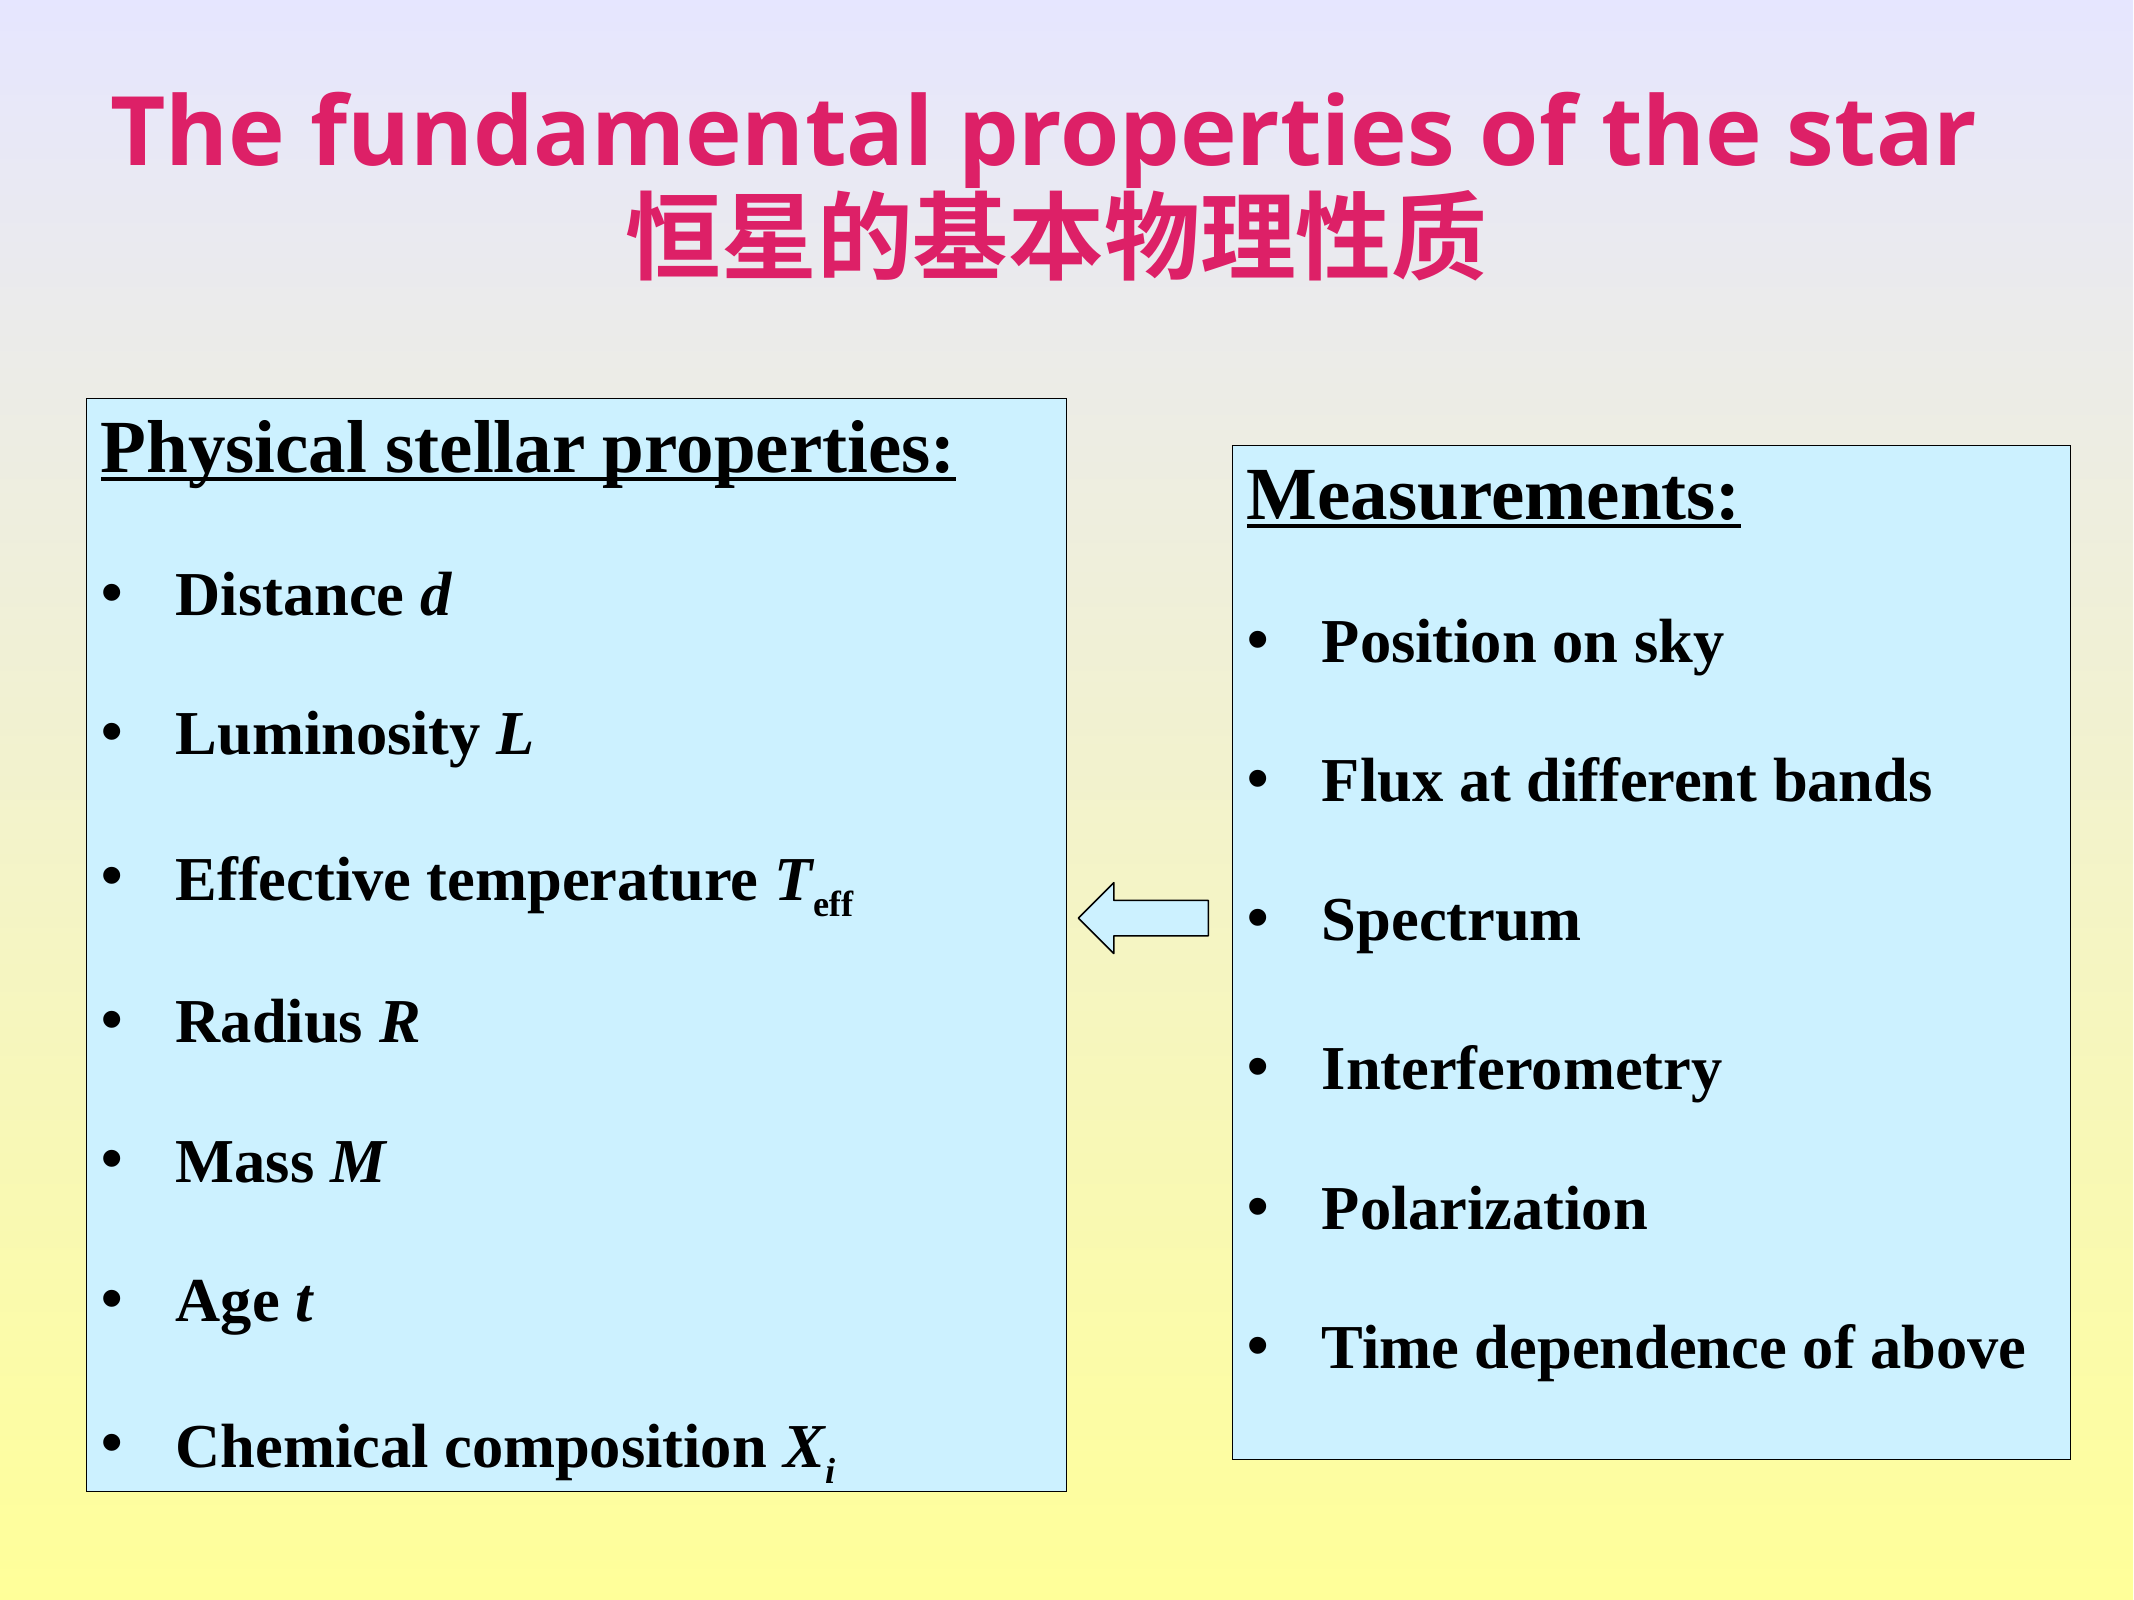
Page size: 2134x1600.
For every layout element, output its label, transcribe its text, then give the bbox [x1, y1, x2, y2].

text_box Measurements: Position on sky Flux at different bands Spectrum Interferometry Polarization Time dependence of above [1232, 445, 2071, 1460]
text_box The fundamental properties of the star 恒星的基本物理性质 [0, 105, 2134, 269]
text_box [1078, 882, 1209, 954]
text_box Physical stellar properties: Distance d Luminosity L Effective temperature Teff Radius R Mass M Age t Chemical composition Xi [86, 398, 1067, 1492]
